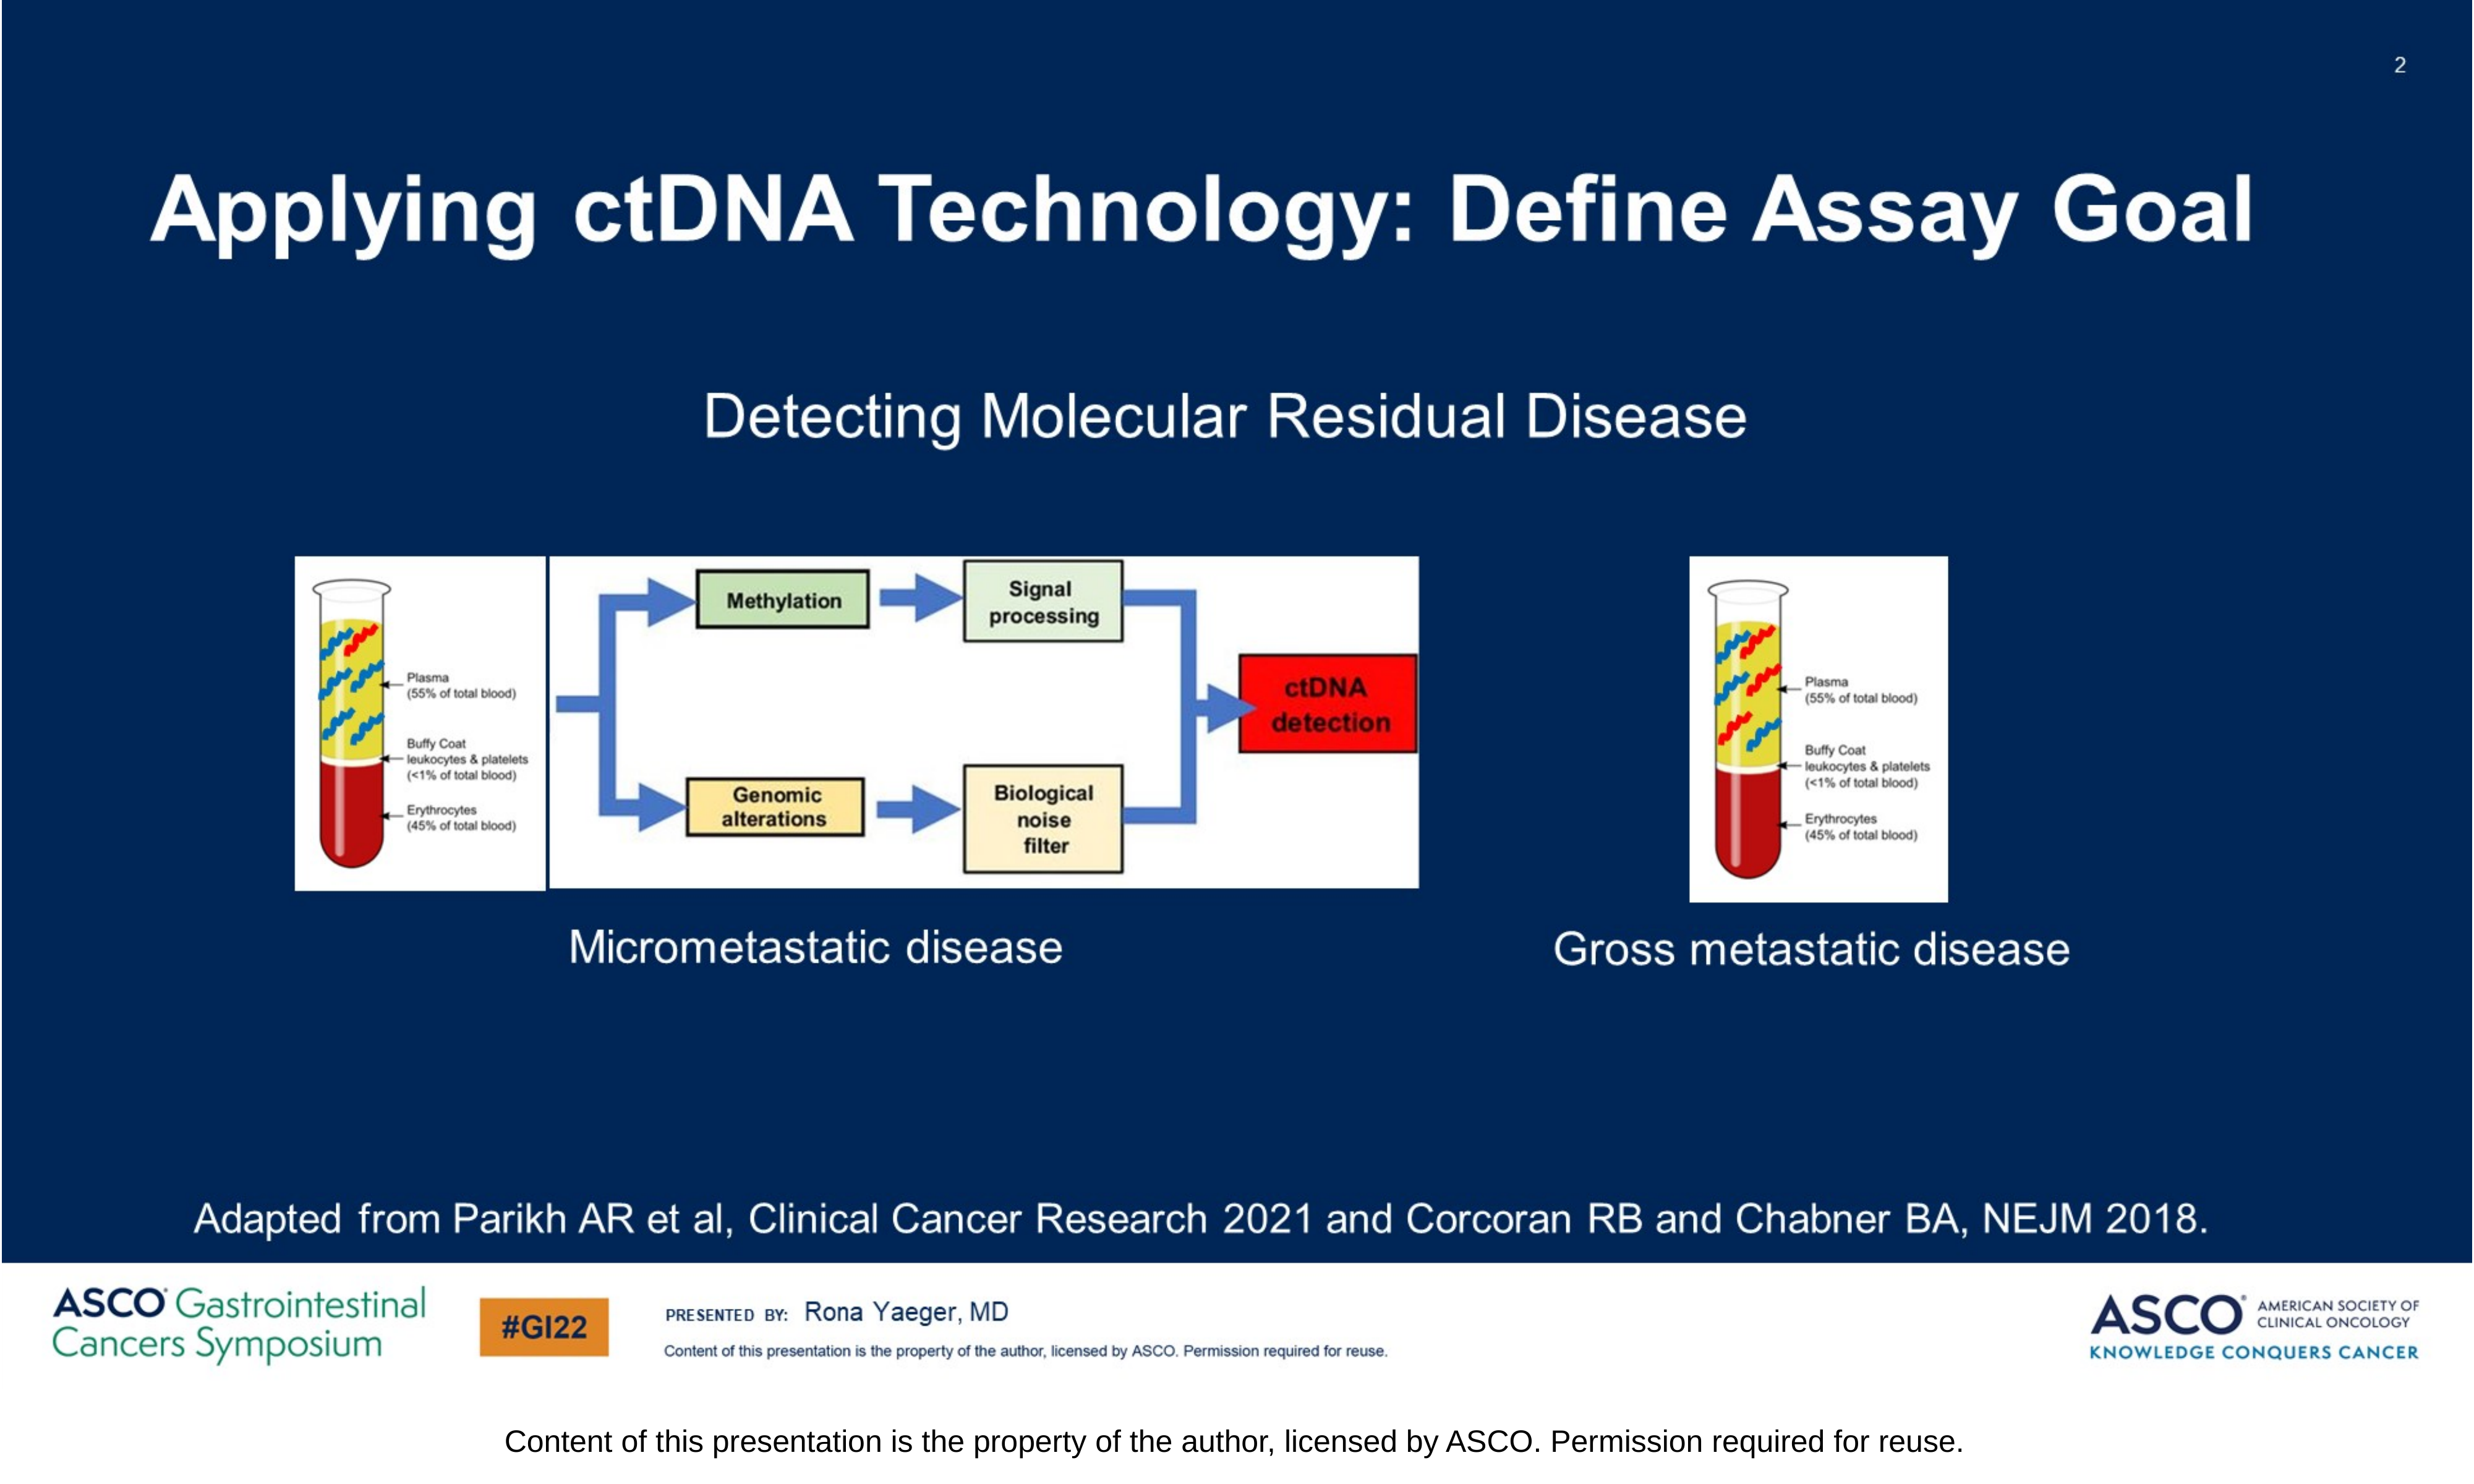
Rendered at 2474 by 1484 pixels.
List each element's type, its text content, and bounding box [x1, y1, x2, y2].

picture [2, 0, 2472, 1389]
text_box Content of this presentation is the property of the author, licensed by ASCO. Permission required for reuse. [0, 1399, 2474, 1477]
